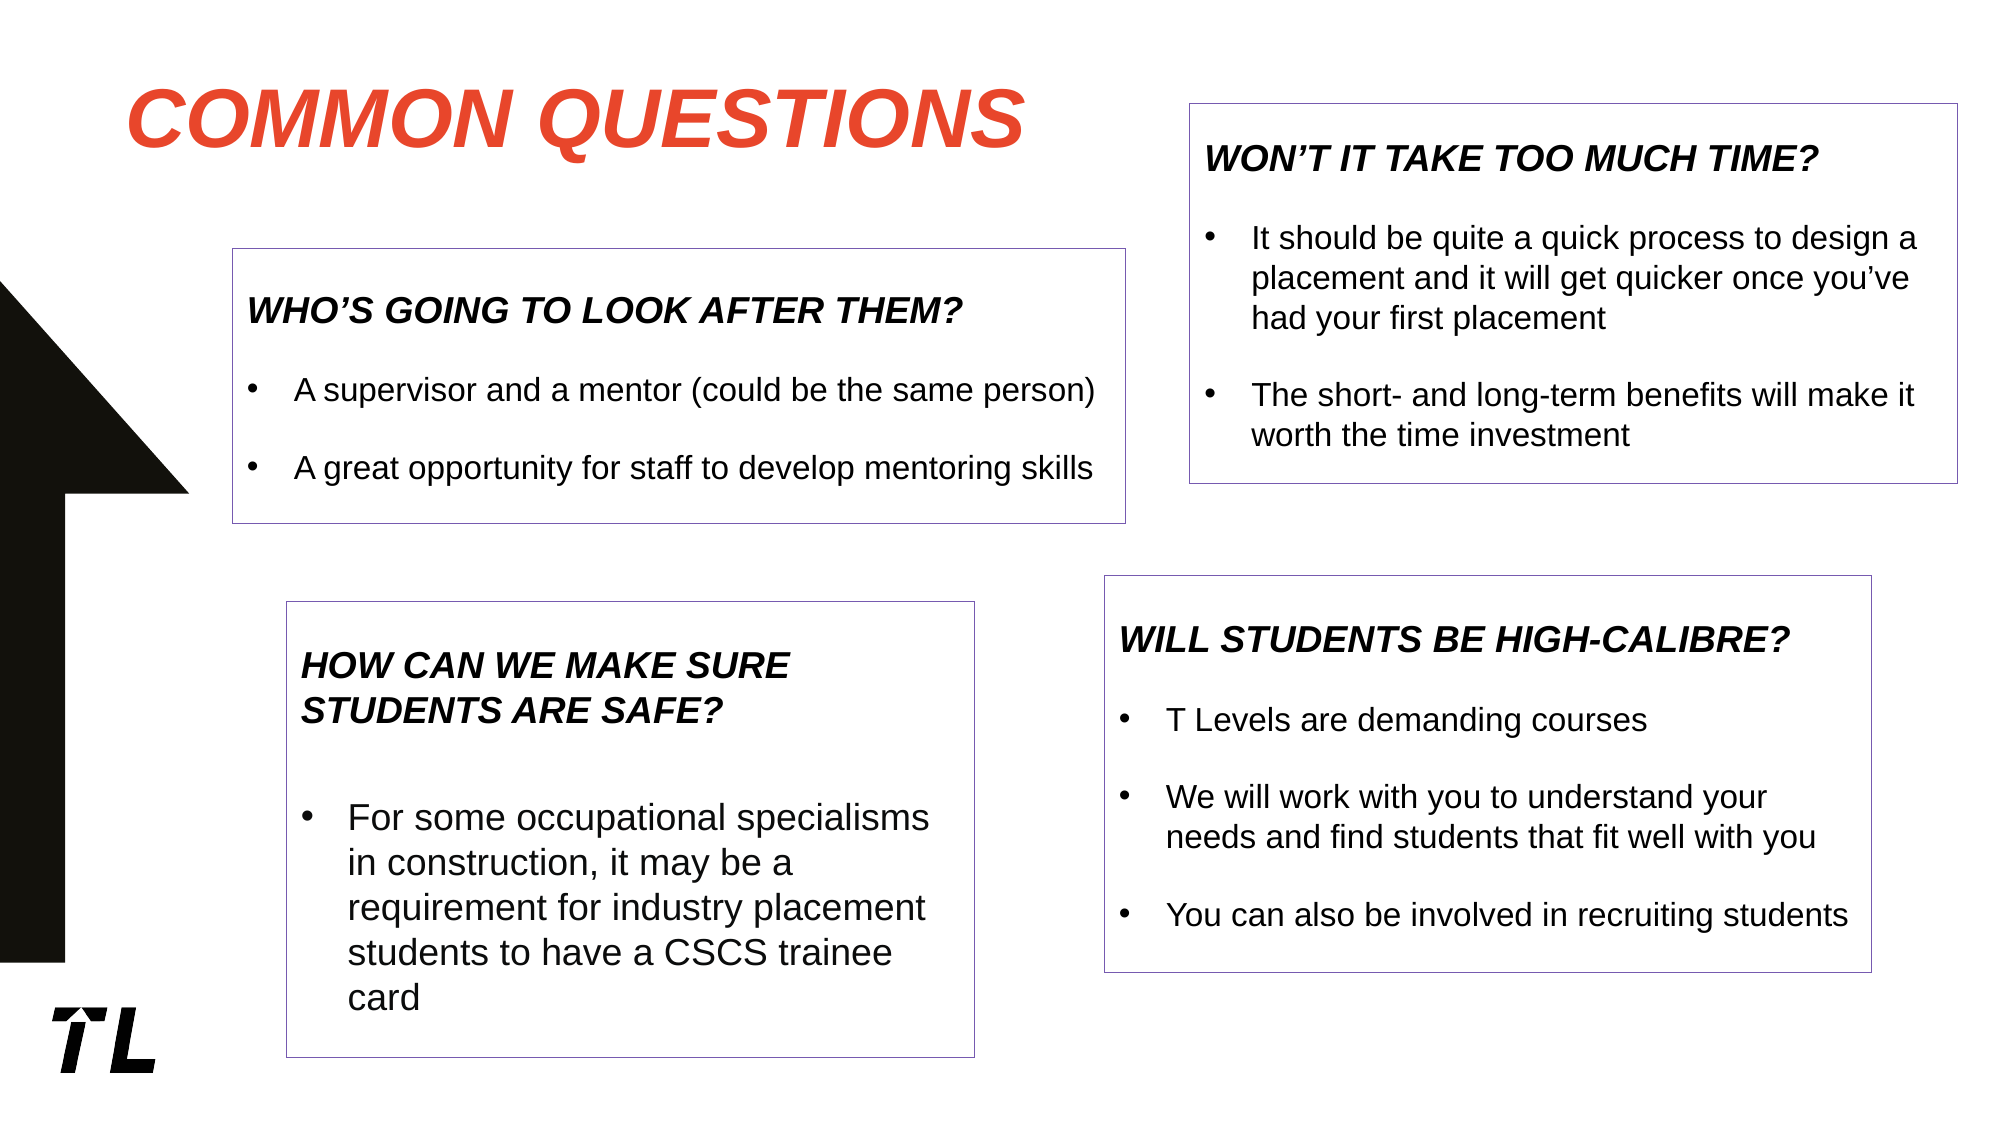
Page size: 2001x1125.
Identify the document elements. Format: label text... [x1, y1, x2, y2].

text_box WILL STUDENTS BE HIGH-CALIBRE? T Levels are demanding courses We will work with you to understand your needs and find students that fit well with you You can also be involved in recruiting students [1104, 575, 1872, 973]
picture [41, 993, 166, 1094]
text_box WHO’S GOING TO LOOK AFTER THEM? A supervisor and a mentor (could be the same person) A great opportunity for staff to develop mentoring skills [232, 270, 1126, 524]
text_box WON’T IT TAKE TOO MUCH TIME? It should be quite a quick process to design a placement and it will get quicker once you’ve had your first placement The short- and long-term benefits will make it worth the time investment [1189, 103, 1958, 484]
text_box HOW CAN WE MAKE SURE STUDENTS ARE SAFE? For some occupational specialisms in construction, it may be a requirement for industry placement students to have a CSCS trainee card [286, 601, 975, 1058]
text_box COMMON QUESTIONS [109, 56, 1882, 270]
